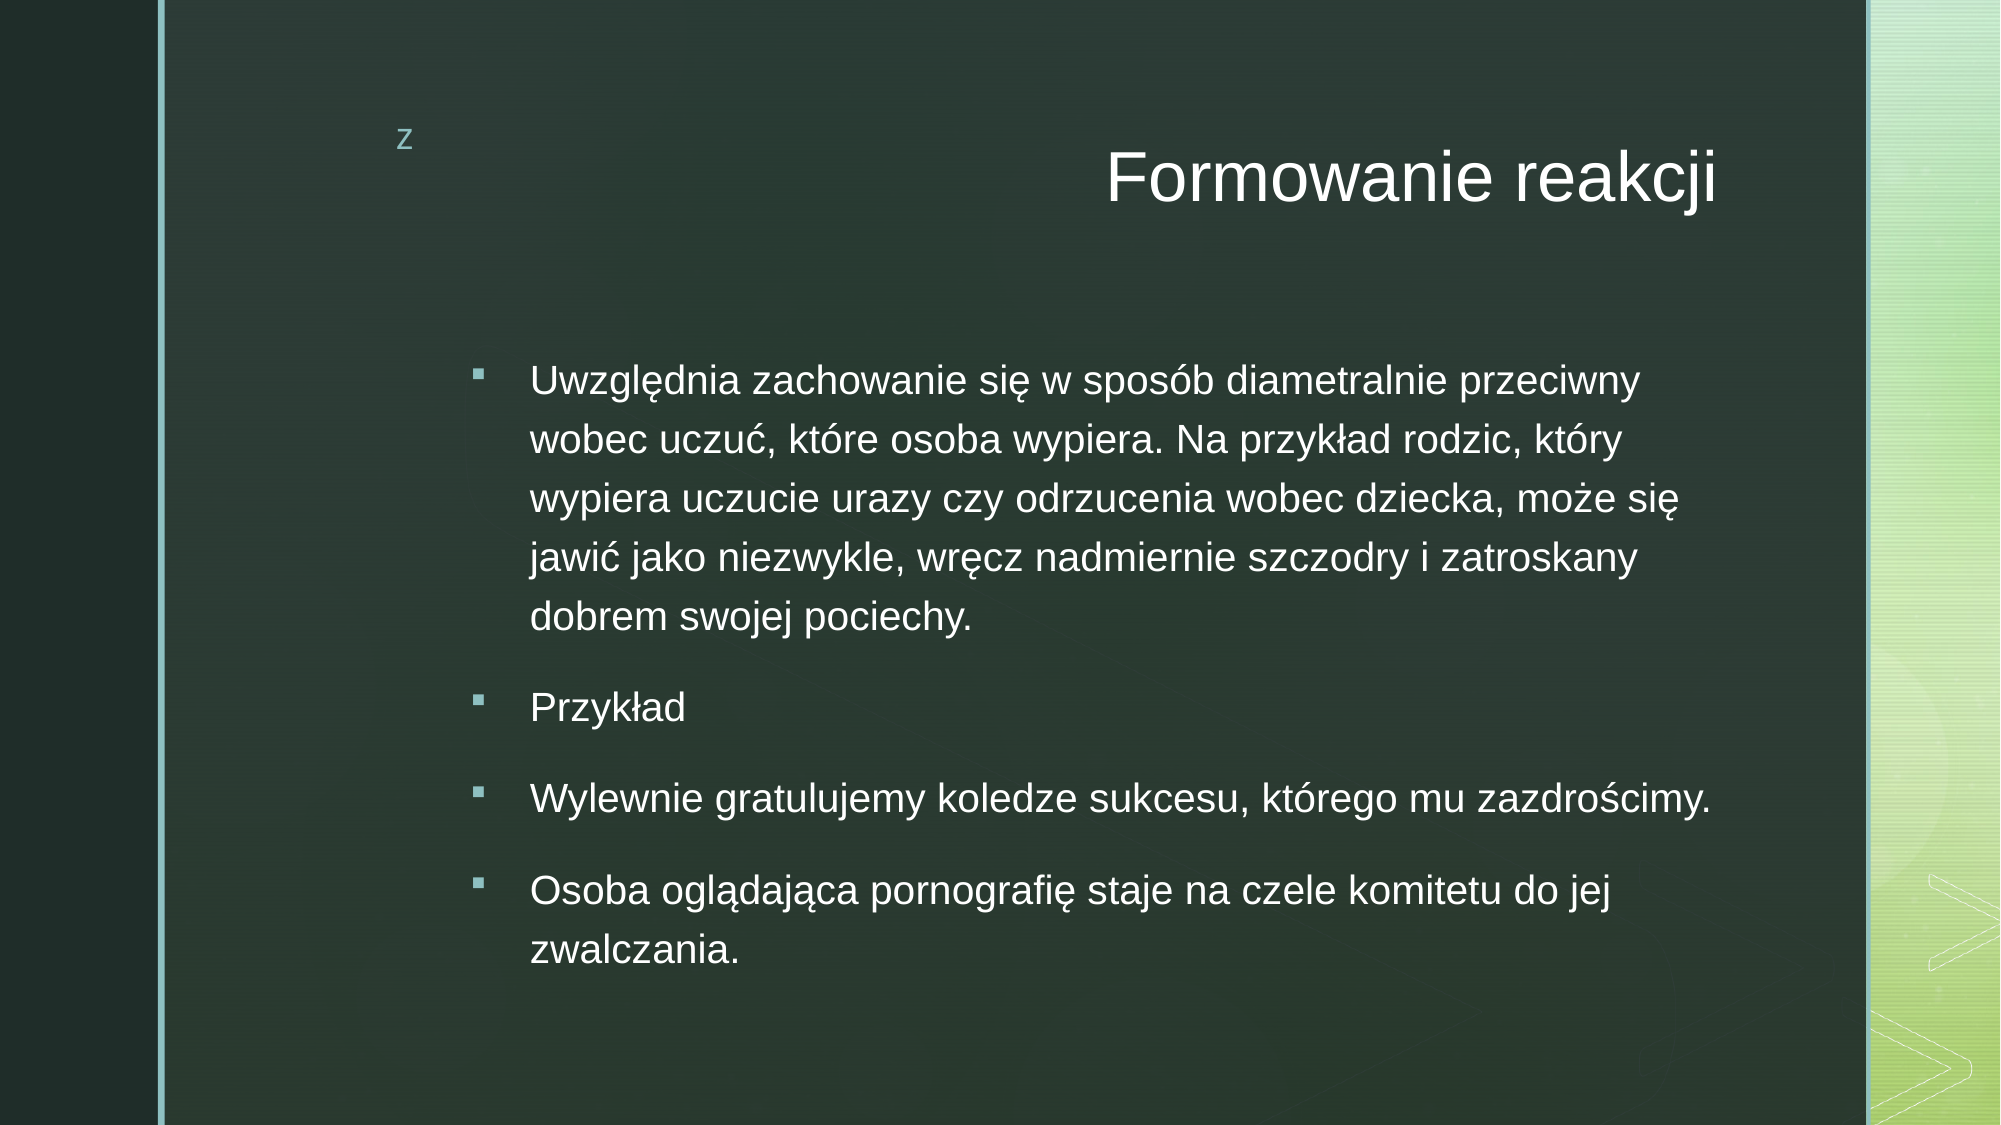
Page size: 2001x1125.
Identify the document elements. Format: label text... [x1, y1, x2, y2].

picture [1871, 0, 2001, 1125]
list Uwzględnia zachowanie się w sposób diametralnie przeciwny wobec uczuć, które osoba wypiera. Na przykład rodzic, który wypiera uczucie urazy czy odrzucenia wobec dziecka, może się jawić jako niezwykle, wręcz nadmiernie szczodry i zatroskany dobrem swojej pociechy. Przykład Wylewnie gratulujemy koledze sukcesu, którego mu zazdrościmy. Osoba oglądająca pornografię staje na czele komitetu do jej zwalczania. [454, 336, 1734, 993]
title Formowanie reakcji [428, 132, 1734, 310]
